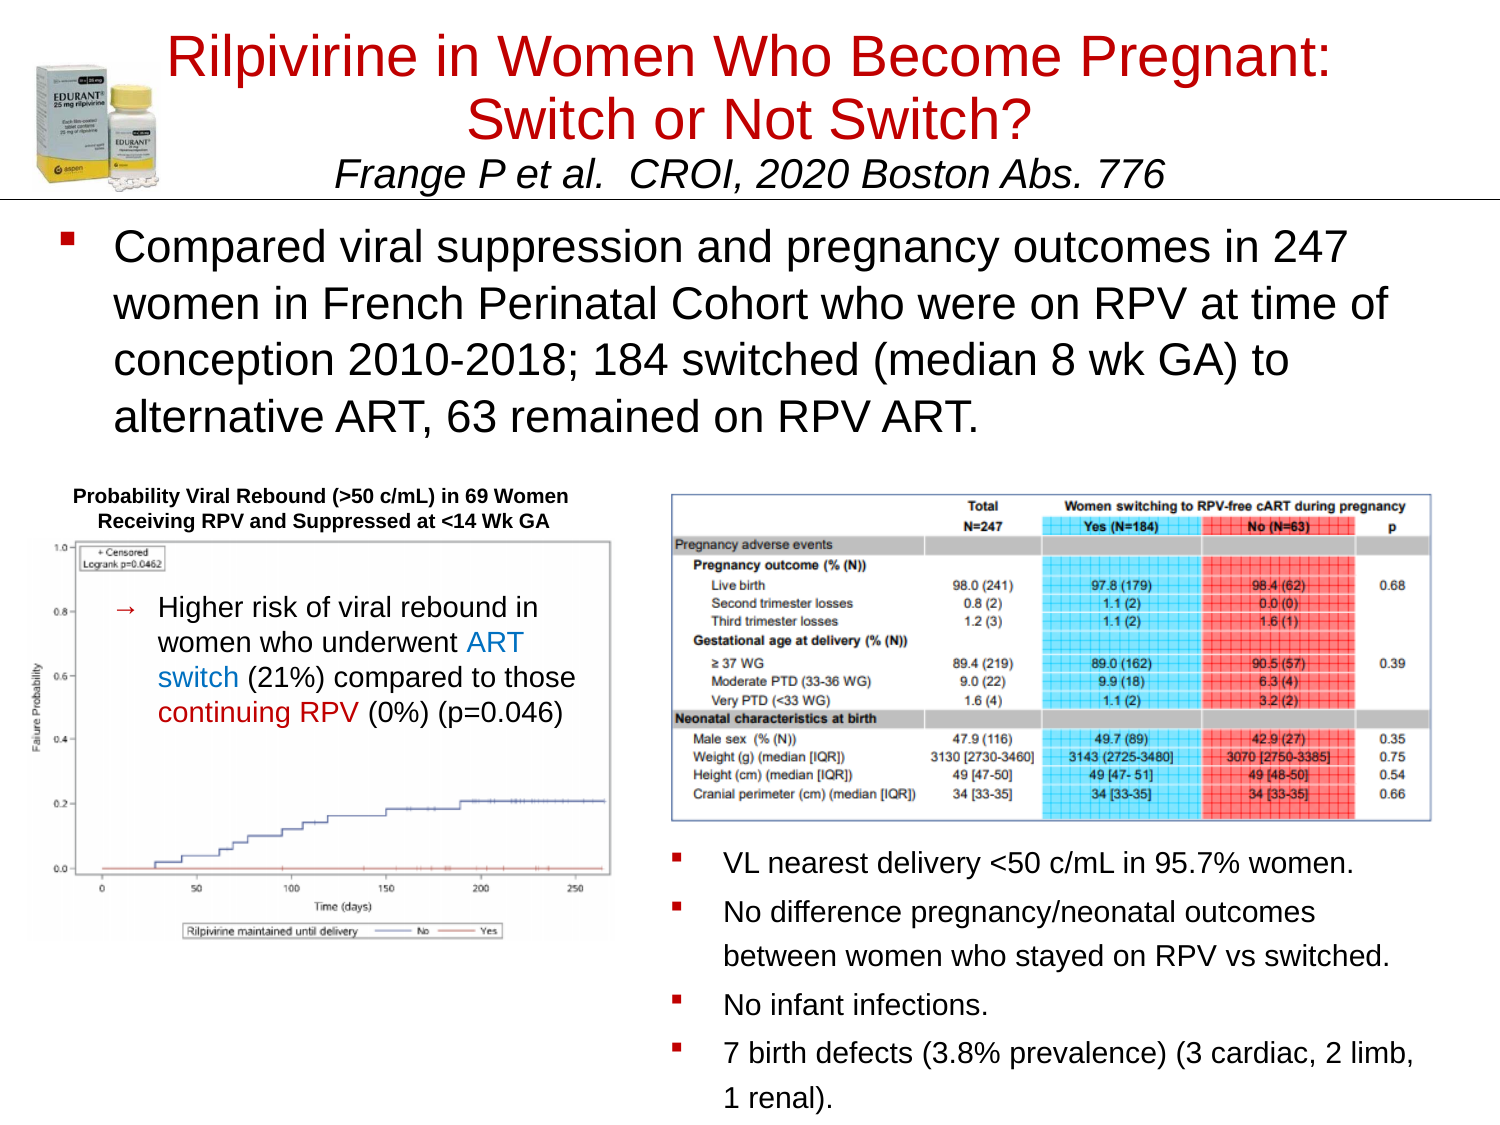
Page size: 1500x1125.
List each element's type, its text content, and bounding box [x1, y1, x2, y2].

text_box VL nearest delivery <50 c/mL in 95.7% women. No difference pregnancy/neonatal outcomes between women who stayed on RPV vs switched. No infant infections. 7 birth defects (3.8% prevalence) (3 cardiac, 2 limb, 1 renal). [655, 827, 1451, 1125]
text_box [26, 474, 623, 950]
title Rilpivirine in Women Who Become Pregnant: Switch or Not Switch? Frange P et al. CROI, 2020 Boston Abs. 776 [103, 2, 1397, 199]
picture [670, 489, 1436, 828]
text_box Compared viral suppression and pregnancy outcomes in 247 women in French Perinatal Cohort who were on RPV at time of conception 2010-2018; 184 switched (median 8 wk GA) to alternative ART, 63 remained on RPV ART. [42, 207, 1436, 532]
title Rilpivirine in Women Who Become Pregnant: Switch or Not Switch? Frange P et al. CROI, 2020 Boston Abs. 776 [103, 200, 1397, 207]
picture [32, 62, 161, 192]
